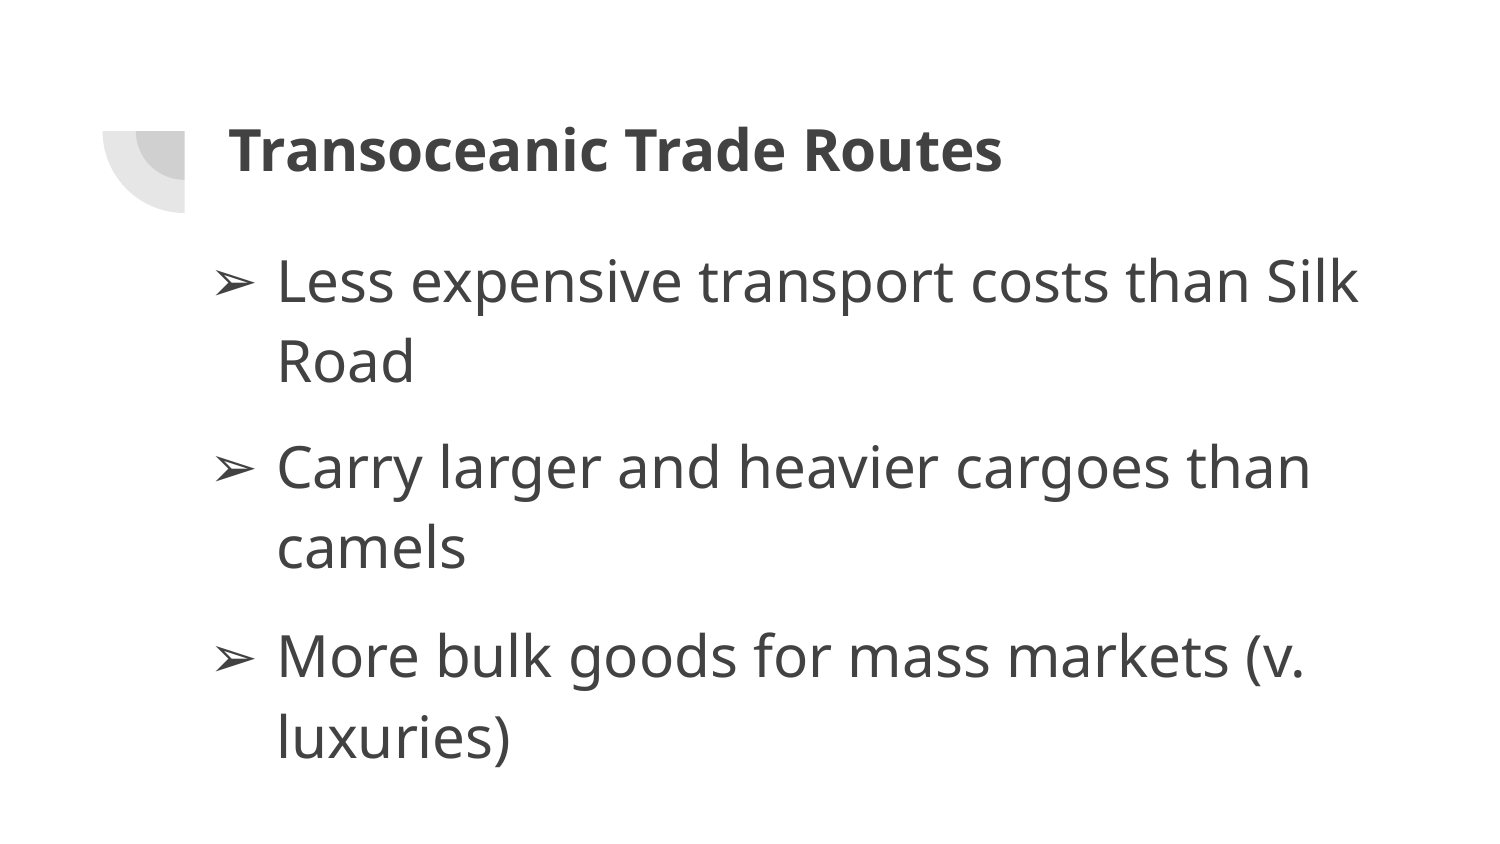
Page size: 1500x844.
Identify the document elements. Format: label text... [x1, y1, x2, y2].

title Transoceanic Trade Routes [213, 98, 1368, 218]
list Less expensive transport costs than Silk Road Carry larger and heavier cargoes than camels More bulk goods for mass markets (v. luxuries) [186, 218, 1462, 744]
